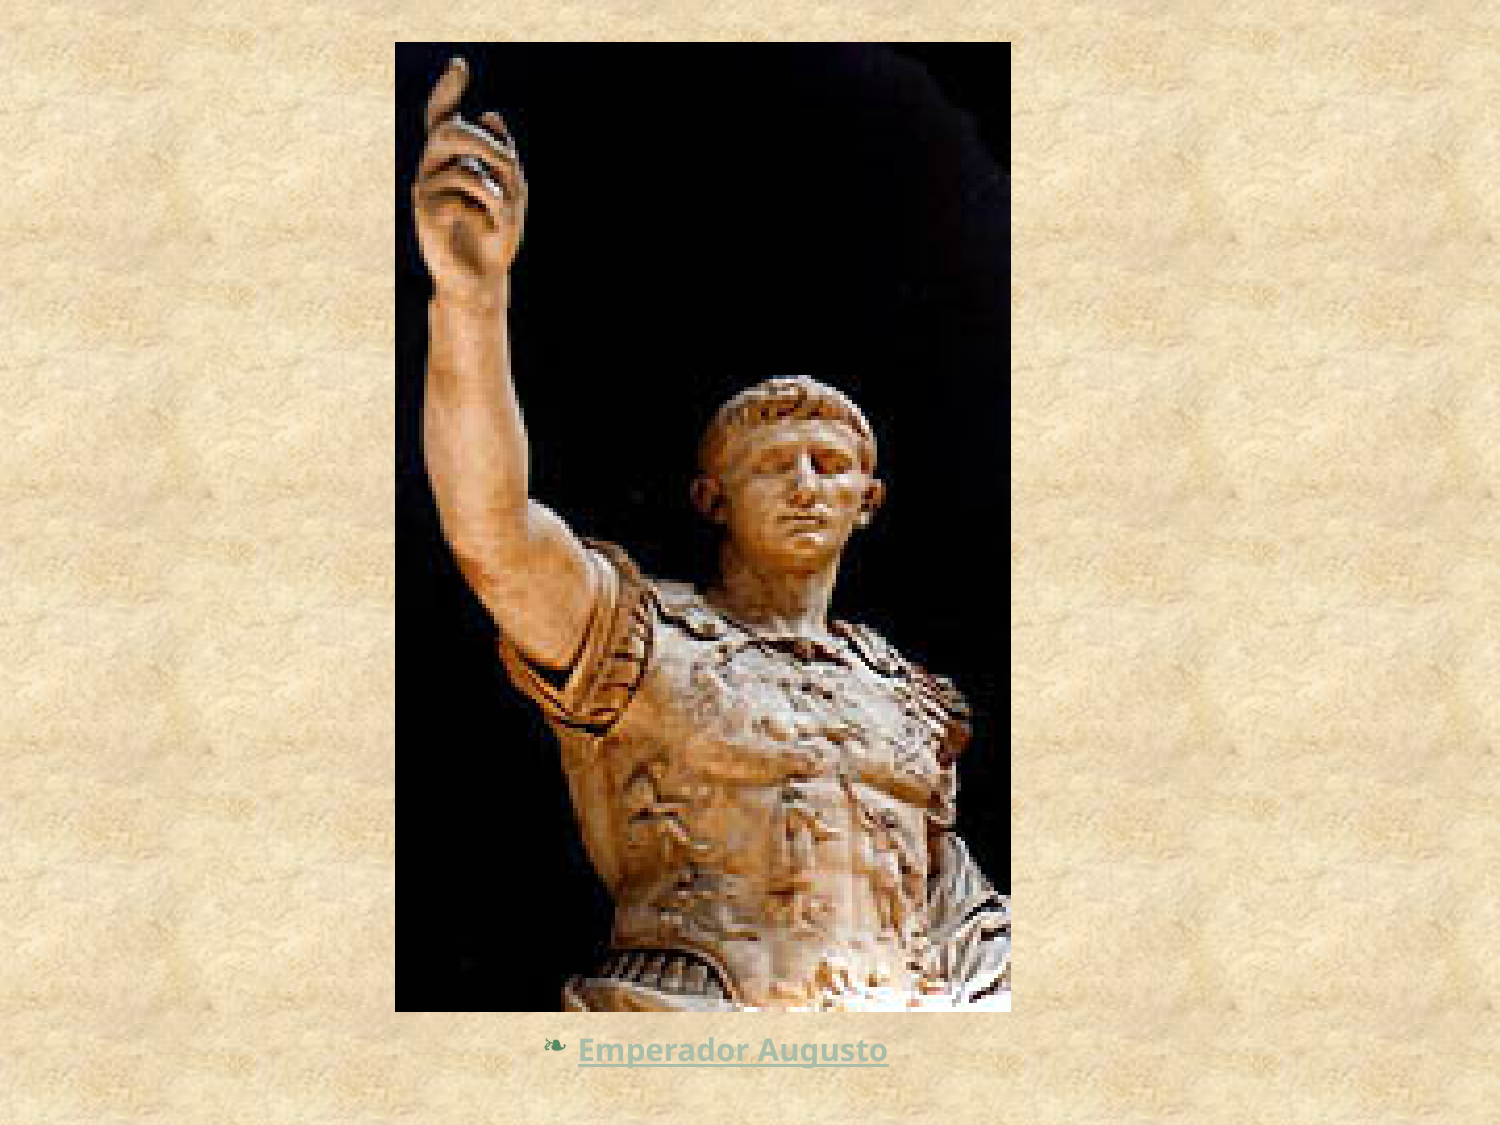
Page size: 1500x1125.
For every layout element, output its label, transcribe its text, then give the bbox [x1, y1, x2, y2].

picture [0, 0, 1500, 1125]
text_box Emperador Augusto [527, 1023, 904, 1076]
